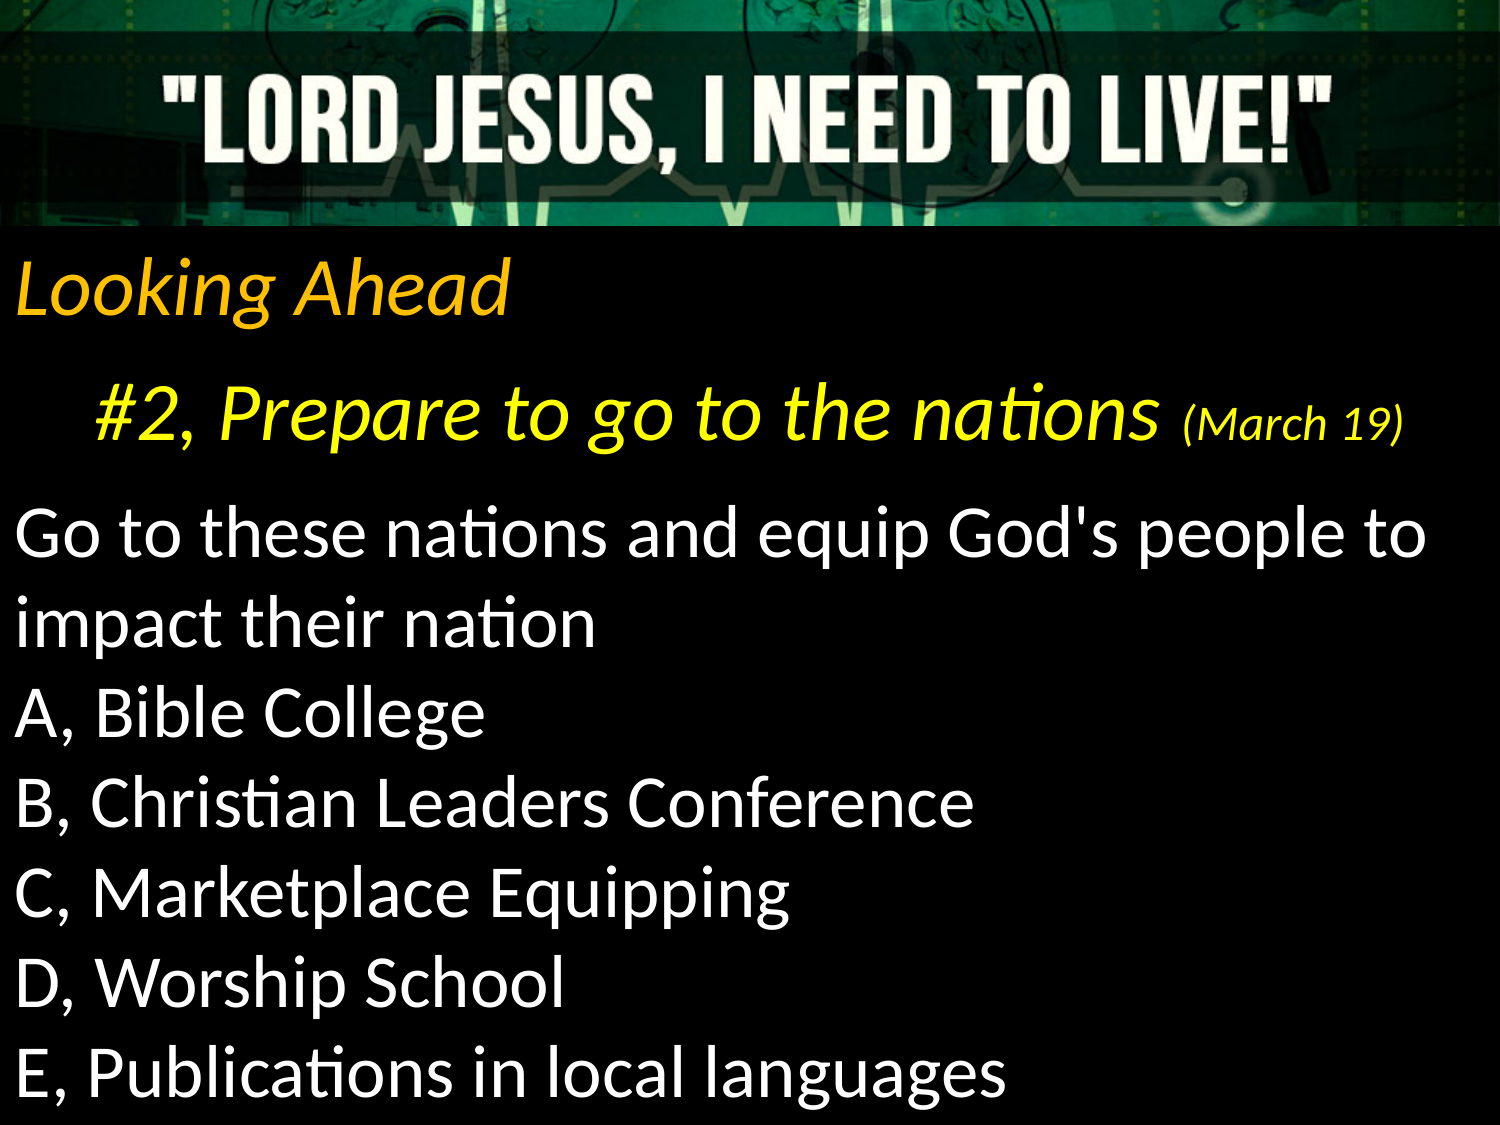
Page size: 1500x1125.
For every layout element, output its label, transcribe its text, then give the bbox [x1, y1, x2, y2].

text_box Go to these nations and equip God's people to impact their nation A, Bible College B, Christian Leaders Conference C, Marketplace Equipping D, Worship School E, Publications in local languages [0, 474, 1500, 1120]
text_box Looking Ahead [0, 234, 1500, 340]
text_box #2, Prepare to go to the nations (March 19) [0, 350, 1500, 465]
picture [0, 0, 1500, 226]
